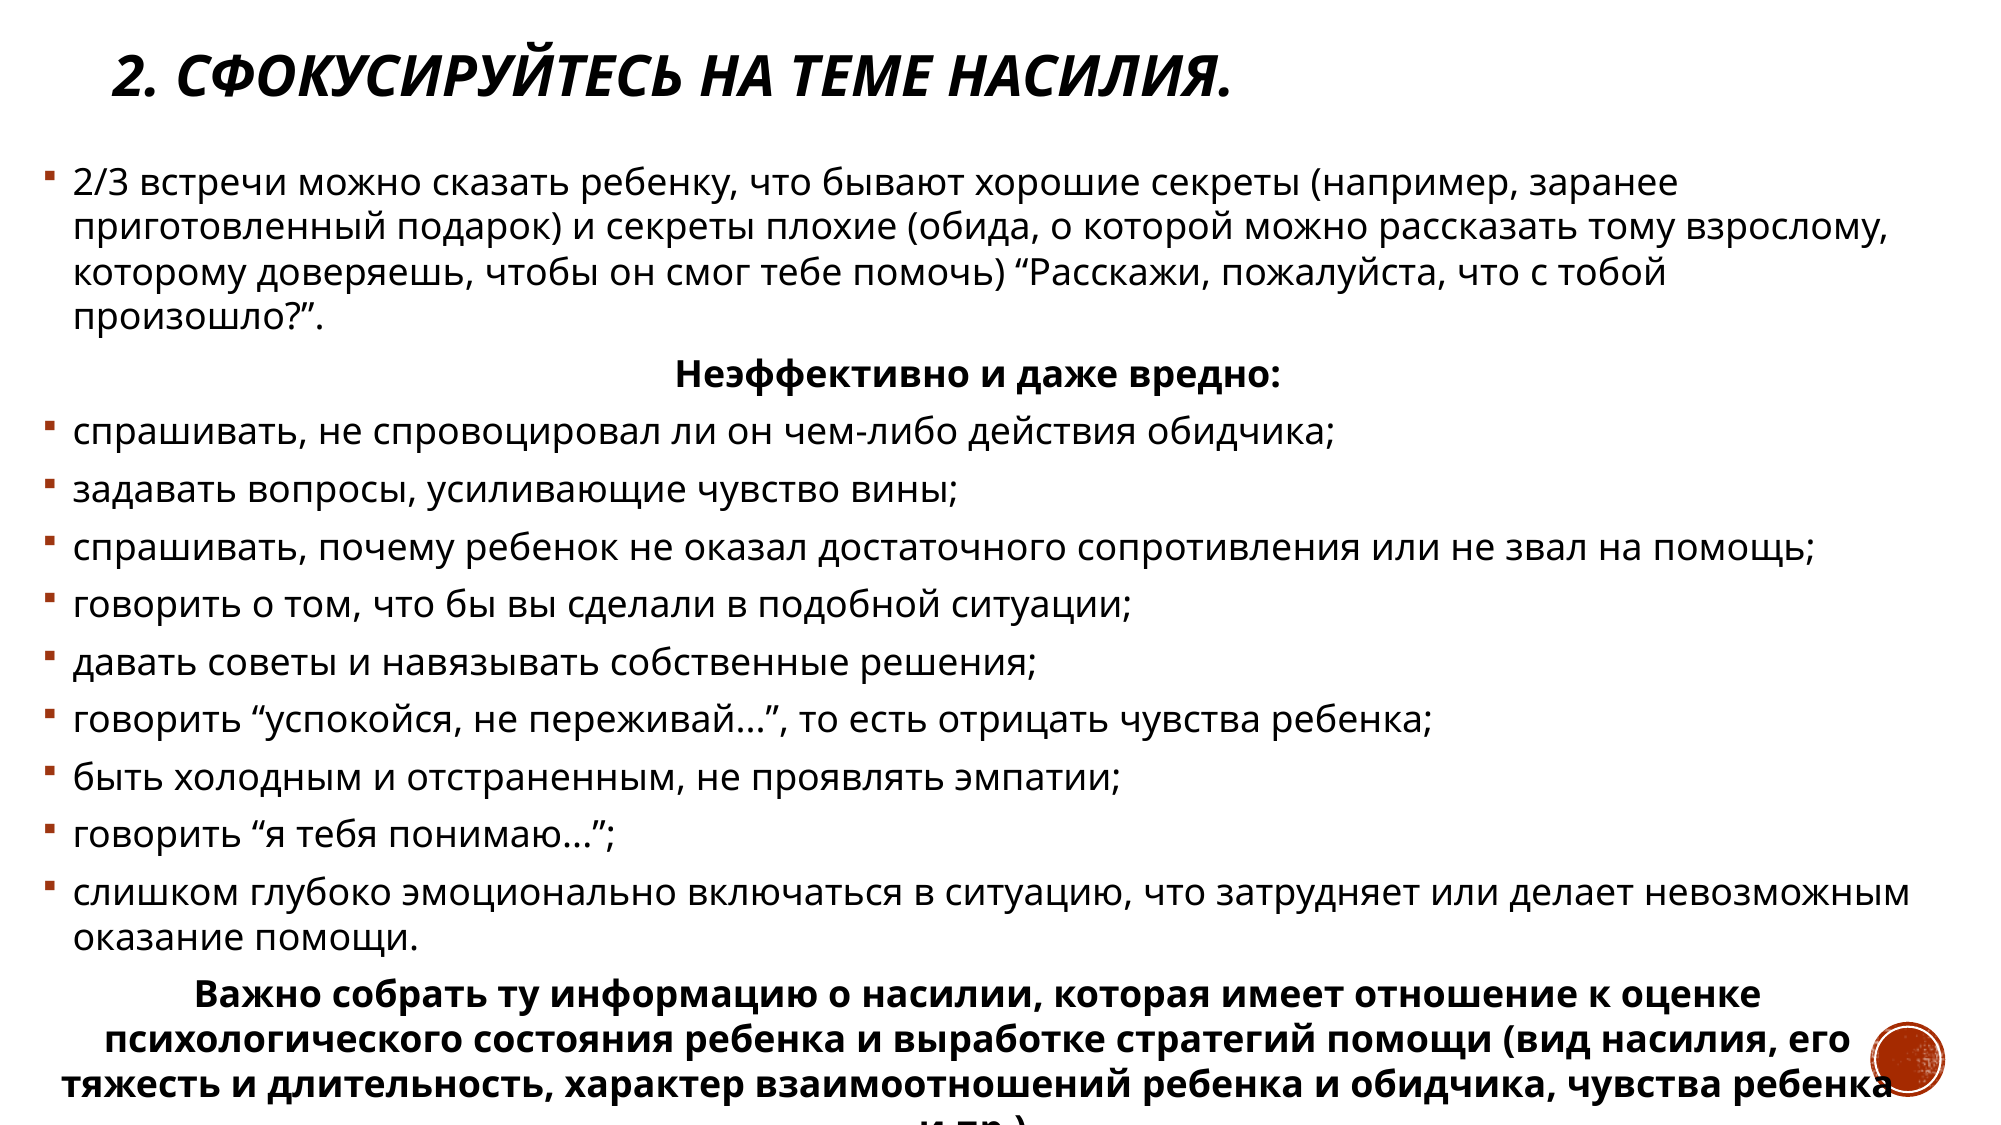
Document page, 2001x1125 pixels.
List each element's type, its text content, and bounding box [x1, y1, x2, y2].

title 2. Сфокусируйтесь на теме насилия. [98, 39, 2000, 117]
list 2/3 встречи можно сказать ребенку, что бывают хорошие секреты (например, заранее приготовленный подарок) и секреты плохие (обида, о которой можно рассказать тому взрослому, которому доверяешь, чтобы он смог тебе помочь) “Расскажи, пожалуйста, что с тобой произошло?”. Неэффективно и даже вредно: спрашивать, не спровоцировал ли он чем-либо действия обидчика; задавать вопросы, усиливающие чувство вины; спрашивать, почему ребенок не оказал достаточного сопротивления или не звал на помощь; говорить о том, что бы вы сделали в подобной ситуации; давать советы и навязывать собственные решения; говорить “успокойся, не переживай...”, то есть отрицать чувства ребенка; быть холодным и отстраненным, не проявлять эмпатии; говорить “я тебя понимаю...”; слишком глубоко эмоционально включаться в ситуацию, что затрудняет или делает невозможным оказание помощи. Важно собрать ту информацию о насилии, которая имеет отношение к оценке психологического состояния ребенка и выработке стратегий помощи (вид насилия, его тяжесть и длительность, характер взаимоотношений ребенка и обидчика, чувства ребенка и пр.). [27, 149, 1929, 1096]
